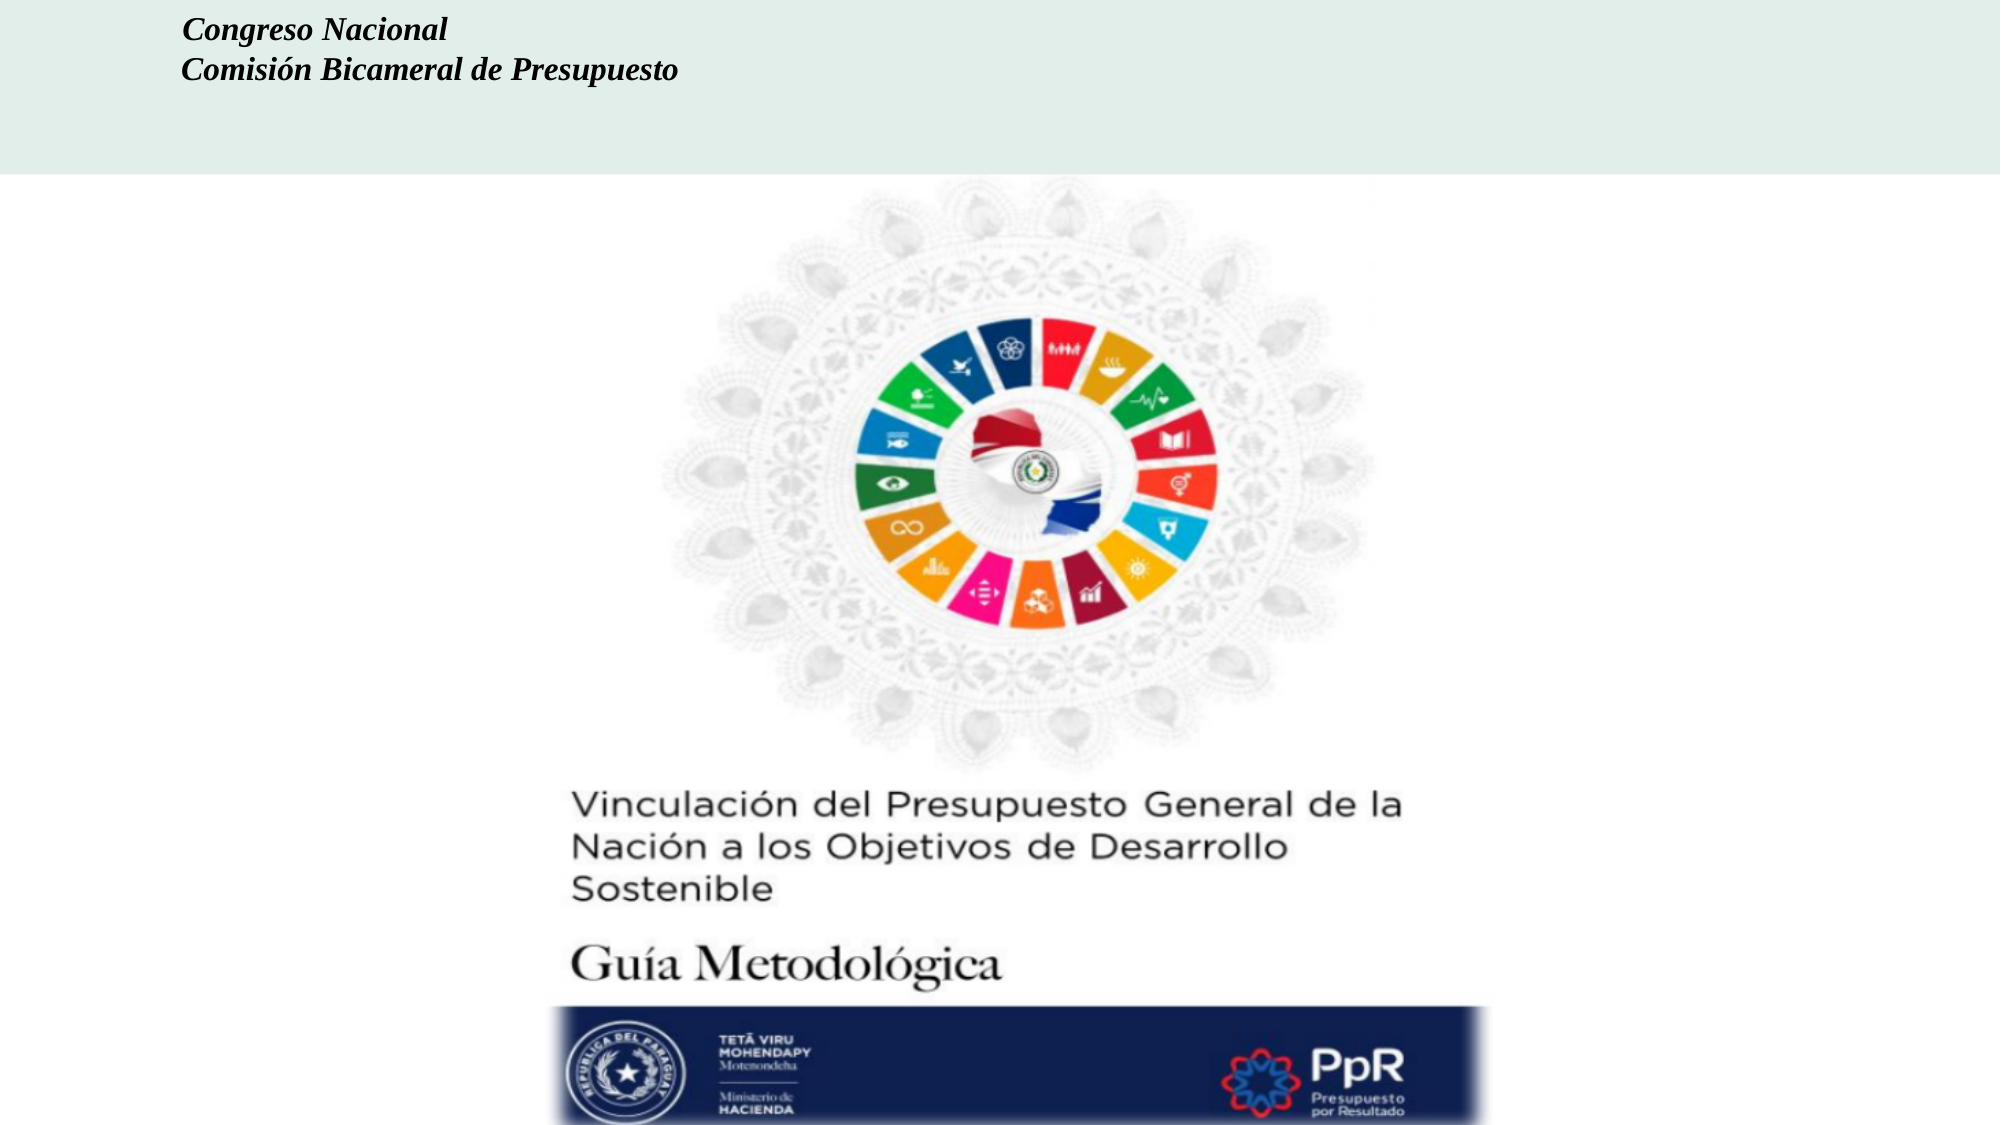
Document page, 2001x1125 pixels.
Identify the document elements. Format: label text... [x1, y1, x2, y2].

picture [545, 154, 1493, 1125]
text_box Congreso Nacional Comisión Bicameral de Presupuesto [0, 0, 2000, 175]
